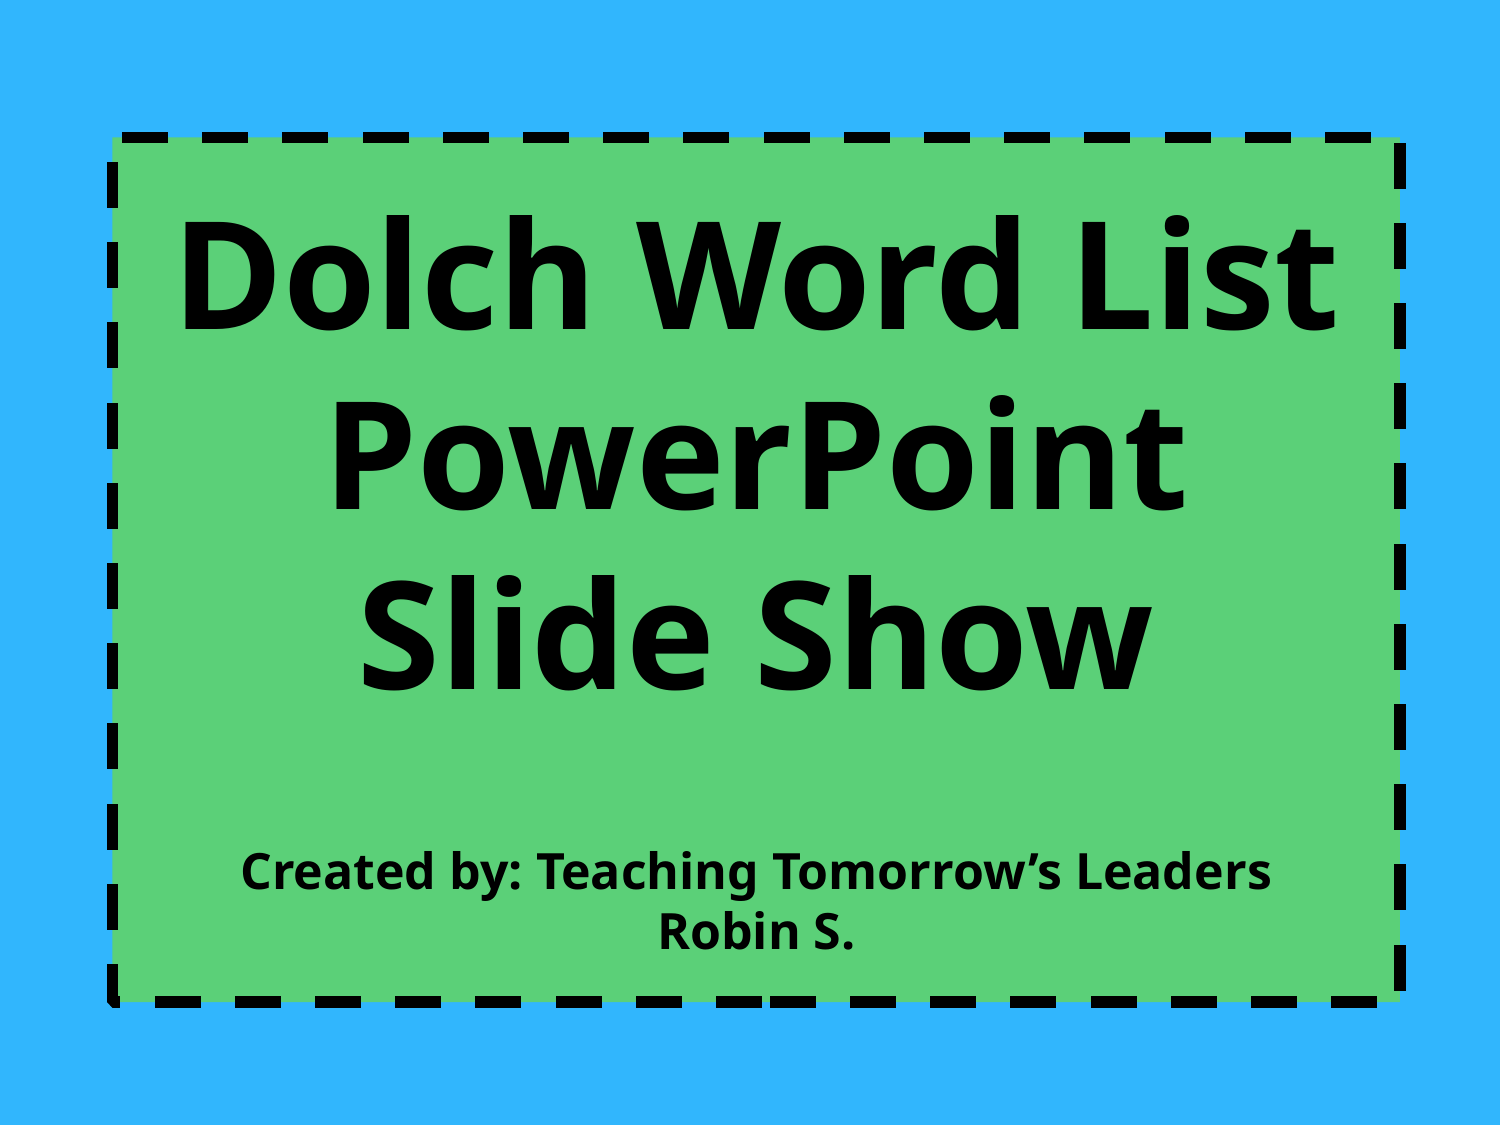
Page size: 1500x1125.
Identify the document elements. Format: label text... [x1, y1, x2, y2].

text_box run [123, 133, 167, 137]
text_box run [316, 1003, 360, 1007]
text_box run [557, 1003, 601, 1007]
text_box run [1400, 144, 1405, 188]
text_box run [765, 133, 809, 137]
text_box run [717, 1003, 761, 1007]
text_box run [1400, 625, 1405, 669]
text_box run [156, 1003, 200, 1007]
text_box run [1400, 545, 1405, 589]
text_box run [108, 484, 112, 528]
text_box run [1332, 1003, 1376, 1007]
text_box run [524, 133, 568, 137]
text_box run [476, 1003, 520, 1007]
text_box run [1092, 1003, 1136, 1007]
text_box run [1246, 133, 1290, 137]
text_box run [108, 724, 112, 768]
text_box run [1172, 1003, 1216, 1007]
text_box run [1005, 133, 1049, 137]
text_box run [108, 885, 112, 929]
text_box run [1400, 785, 1405, 829]
text_box run [364, 133, 408, 137]
text_box run [108, 323, 112, 367]
text_box run [604, 133, 648, 137]
text_box run [444, 133, 488, 137]
text_box run [283, 133, 327, 137]
text_box run [1400, 705, 1405, 749]
text_box run [236, 1003, 280, 1007]
text_box run [1400, 464, 1405, 508]
text_box run [845, 133, 889, 137]
text_box run [684, 133, 728, 137]
text_box run [1085, 133, 1129, 137]
text_box run [1400, 865, 1405, 909]
text_box run [925, 133, 969, 137]
text_box run [1400, 384, 1405, 428]
text_box run [108, 243, 112, 287]
text_box run [1011, 1003, 1055, 1007]
text_box run [1326, 133, 1370, 137]
text_box run [851, 1003, 895, 1007]
text_box run [108, 404, 112, 448]
text_box run [1400, 304, 1405, 348]
text_box run [108, 163, 112, 207]
text_box run [1400, 224, 1405, 268]
text_box run [1252, 1003, 1296, 1007]
text_box run [108, 965, 119, 1007]
text_box run [771, 1003, 815, 1007]
text_box run [108, 805, 112, 849]
text_box run [203, 133, 247, 137]
text_box run [1166, 133, 1210, 137]
text_box Dolch Word List PowerPoint Slide Show Created by: Teaching Tomorrow’s Leaders Robin S. [112, 137, 1400, 1003]
text_box run [931, 1003, 975, 1007]
text_box run [108, 564, 112, 608]
text_box run [396, 1003, 440, 1007]
text_box run [108, 644, 112, 688]
text_box run [1400, 946, 1405, 990]
text_box run [637, 1003, 681, 1007]
